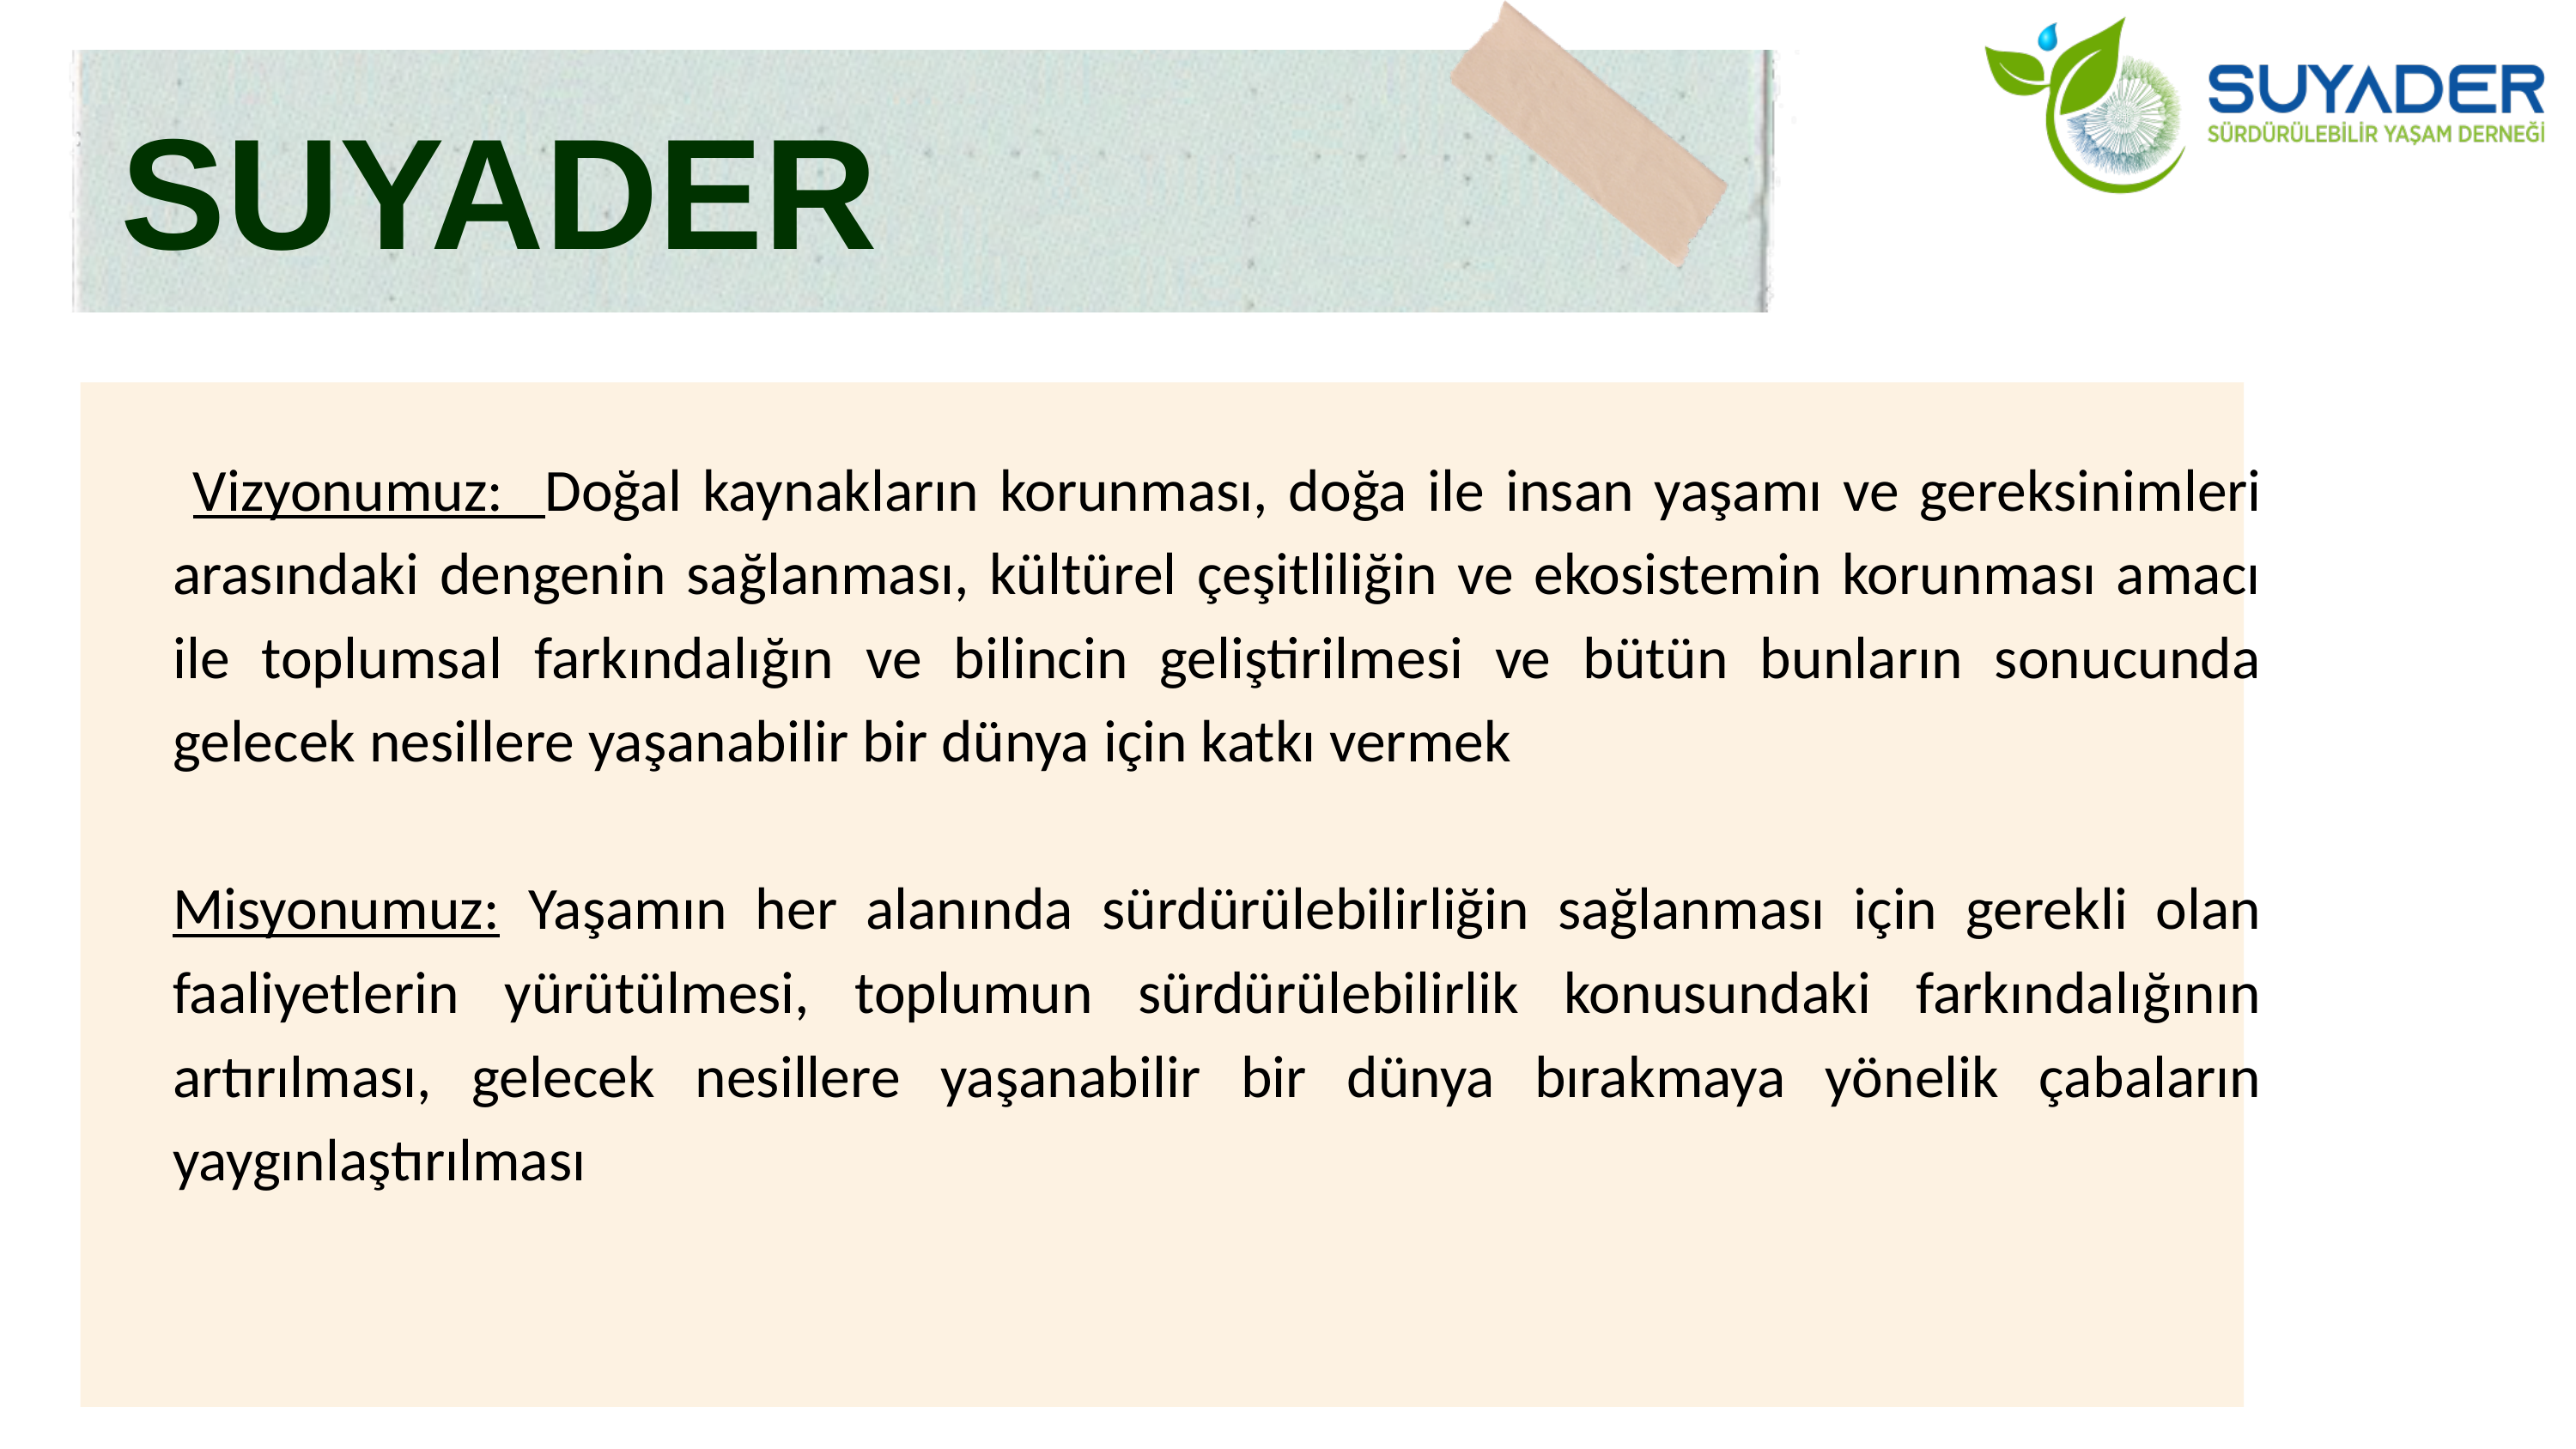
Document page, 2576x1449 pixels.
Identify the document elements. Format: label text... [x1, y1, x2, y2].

picture [39, 50, 1800, 312]
picture [1970, 6, 2561, 204]
text_box [80, 382, 2245, 1407]
text_box Vizyonumuz: Doğal kaynakların korunması, doğa ile insan yaşamı ve gereksinimleri arasındaki dengenin sağlanması, kültürel çeşitliliğin ve ekosistemin korunması amacı ile toplumsal farkındalığın ve bilincin geliştirilmesi ve bütün bunların sonucunda gelecek nesillere yaşanabilir bir dünya için katkı vermek Misyonumuz: Yaşamın her alanında sürdürülebilirliğin sağlanması için gerekli olan faaliyetlerin yürütülmesi, toplumun sürdürülebilirlik konusundaki farkındalığının artırılması, gelecek nesillere yaşanabilir bir dünya bırakmaya yönelik çabaların yaygınlaştırılması [172, 439, 2265, 1193]
